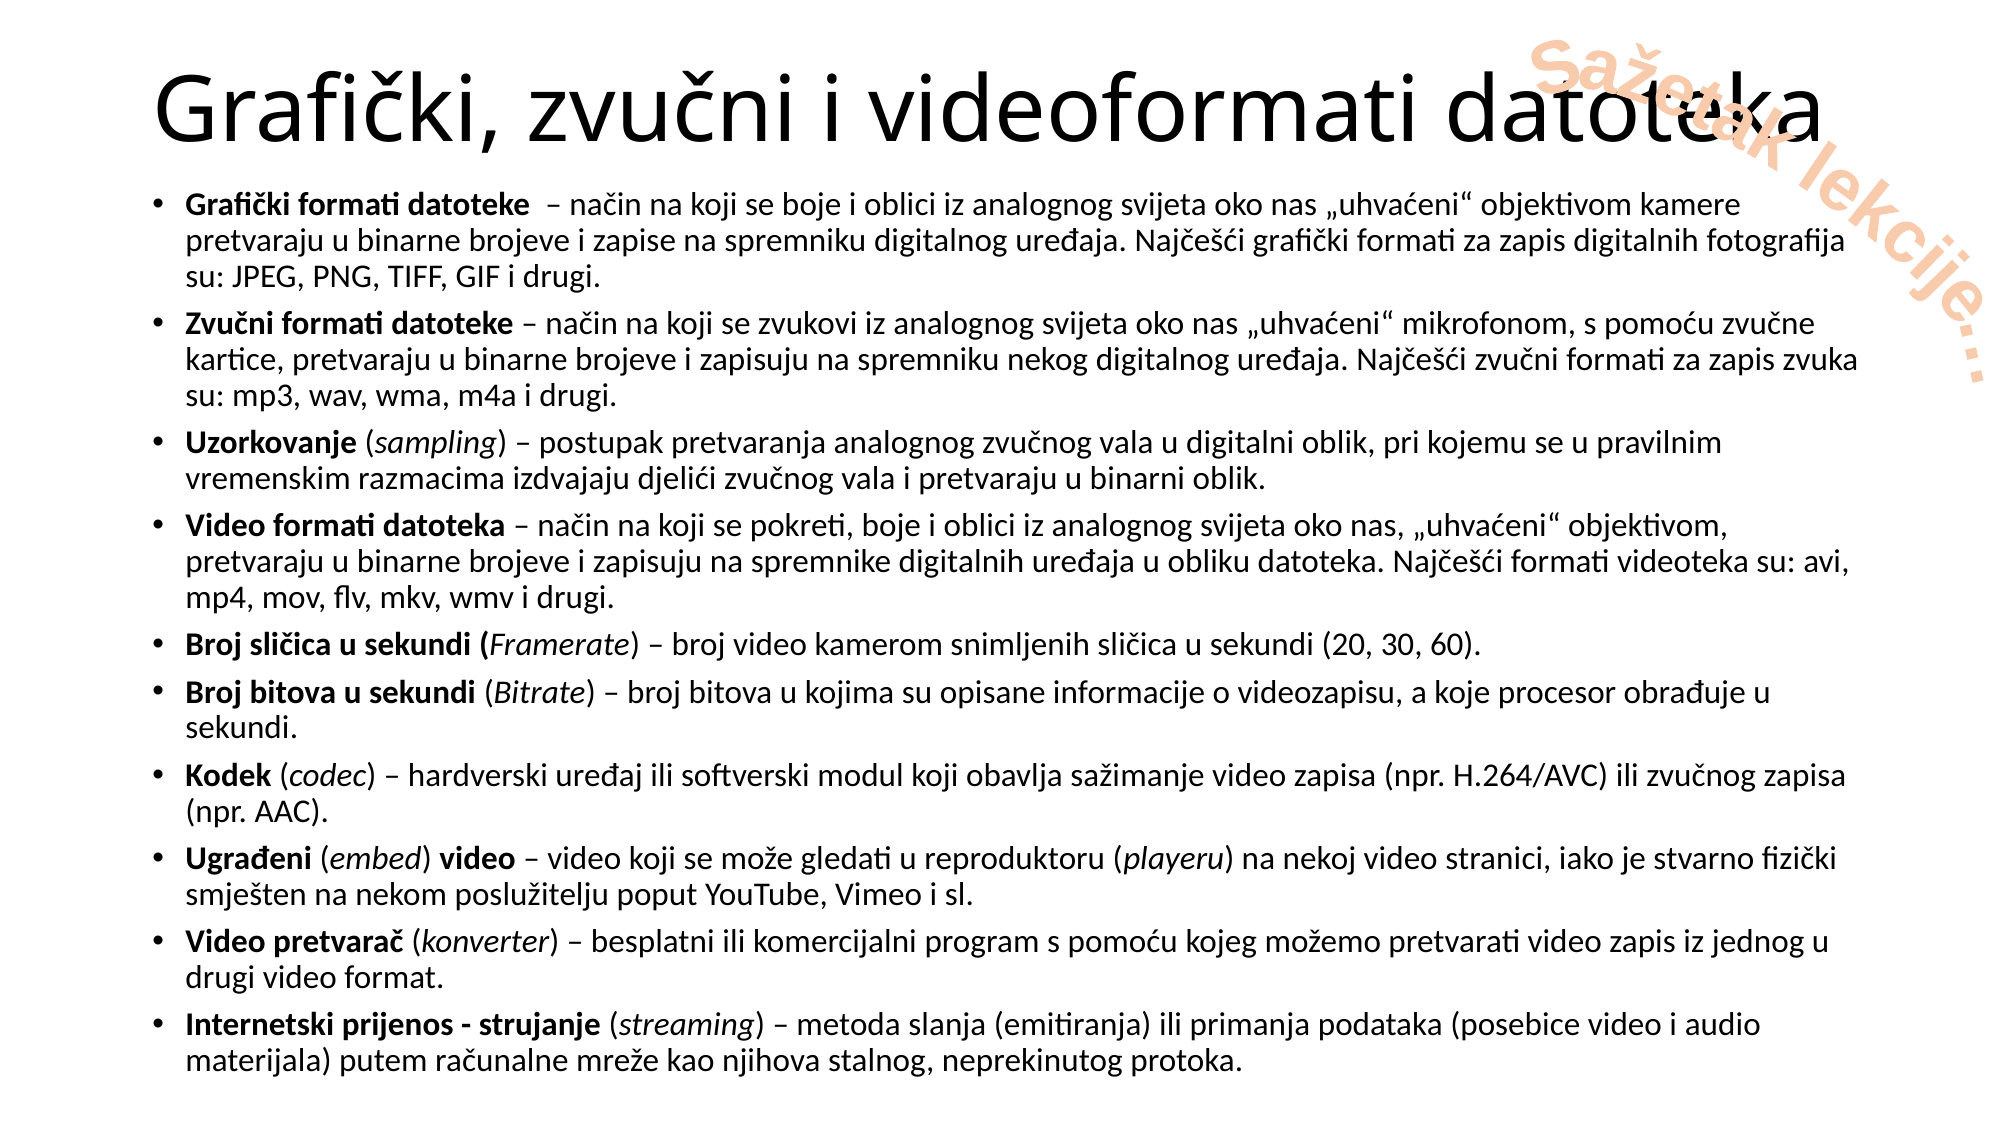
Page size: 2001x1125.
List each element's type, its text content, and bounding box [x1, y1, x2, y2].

title Grafički, zvučni i videoformati datoteka [137, 3, 1863, 179]
list Grafički formati datoteke – način na koji se boje i oblici iz analognog svijeta oko nas „uhvaćeni“ objektivom kamere pretvaraju u binarne brojeve i zapise na spremniku digitalnog uređaja. Najčešći grafički formati za zapis digitalnih fotografija su: JPEG, PNG, TIFF, GIF i drugi. Zvučni formati datoteke – način na koji se zvukovi iz analognog svijeta oko nas „uhvaćeni“ mikrofonom, s pomoću zvučne kartice, pretvaraju u binarne brojeve i zapisuju na spremniku nekog digitalnog uređaja. Najčešći zvučni formati za zapis zvuka su: mp3, wav, wma, m4a i drugi. Uzorkovanje (sampling) – postupak pretvaranja analognog zvučnog vala u digitalni oblik, pri kojemu se u pravilnim vremenskim razmacima izdvajaju djelići zvučnog vala i pretvaraju u binarni oblik. Video formati datoteka – način na koji se pokreti, boje i oblici iz analognog svijeta oko nas, „uhvaćeni“ objektivom, pretvaraju u binarne brojeve i zapisuju na spremnike digitalnih uređaja u obliku datoteka. Najčešći formati videoteka su: avi, mp4, mov, flv, mkv, wmv i drugi. Broj sličica u sekundi (Framerate) – broj video kamerom snimljenih sličica u sekundi (20, 30, 60). Broj bitova u sekundi (Bitrate) – broj bitova u kojima su opisane informacije o videozapisu, a koje procesor obrađuje u sekundi. Kodek (codec) – hardverski uređaj ili softverski modul koji obavlja sažimanje video zapisa (npr. H.264/AVC) ili zvučnog zapisa (npr. AAC). Ugrađeni (embed) video – video koji se može gledati u reproduktoru (playeru) na nekoj video stranici, iako je stvarno fizički smješten na nekom poslužitelju poput YouTube, Vimeo i sl. Video pretvarač (konverter) – besplatni ili komercijalni program s pomoću kojeg možemo pretvarati video zapis iz jednog u drugi video format. Internetski prijenos - strujanje (streaming) – metoda slanja (emitiranja) ili primanja podataka (posebice video i audio materijala) putem računalne mreže kao njihova stalnog, neprekinutog protoka. [137, 179, 1881, 1100]
